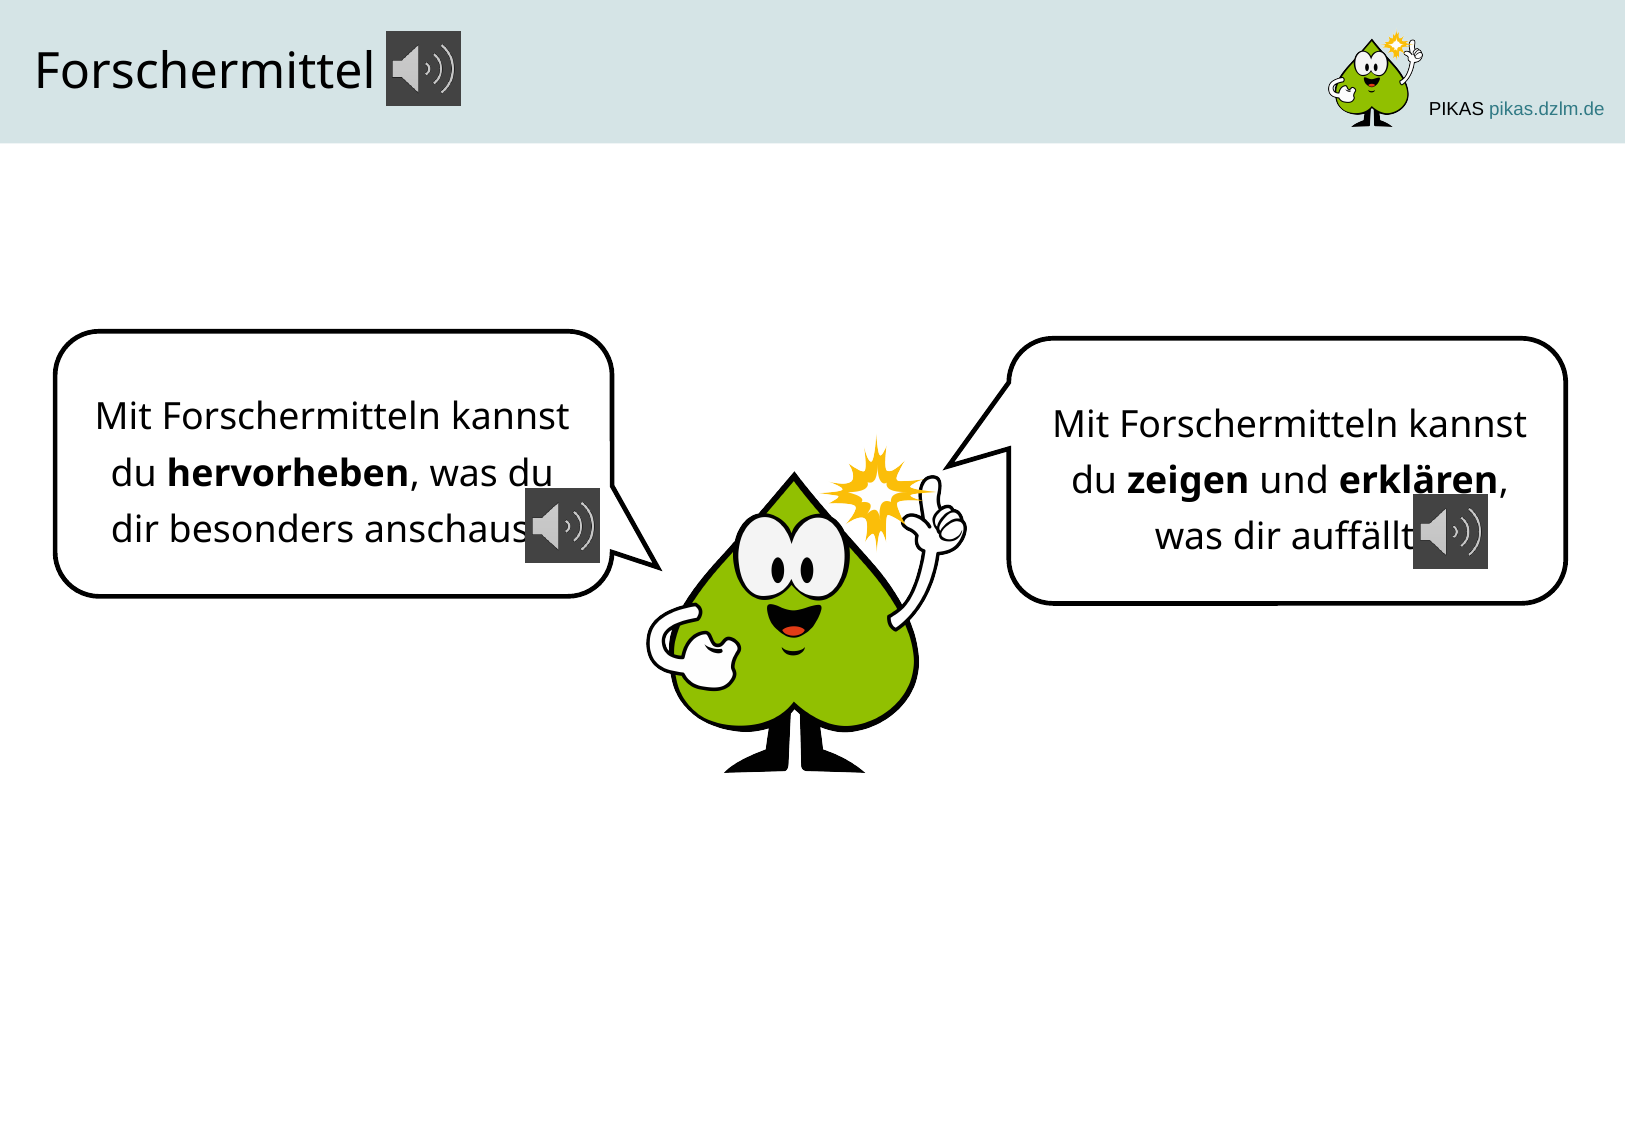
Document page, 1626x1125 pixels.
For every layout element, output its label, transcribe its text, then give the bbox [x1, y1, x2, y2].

picture [1328, 27, 1423, 127]
picture [1412, 493, 1489, 570]
picture [524, 487, 602, 564]
picture [384, 30, 462, 107]
text_box Forschermittel [23, 23, 437, 114]
text_box Mit Forschermitteln kannst du zeigen und erklären, was dir auffällt. [1035, 371, 1545, 575]
text_box Mit Forschermitteln kannst du hervorheben, was du dir besonders anschaust. [77, 363, 588, 568]
text_box [967, 337, 1567, 605]
picture [646, 433, 967, 774]
text_box [54, 330, 646, 598]
